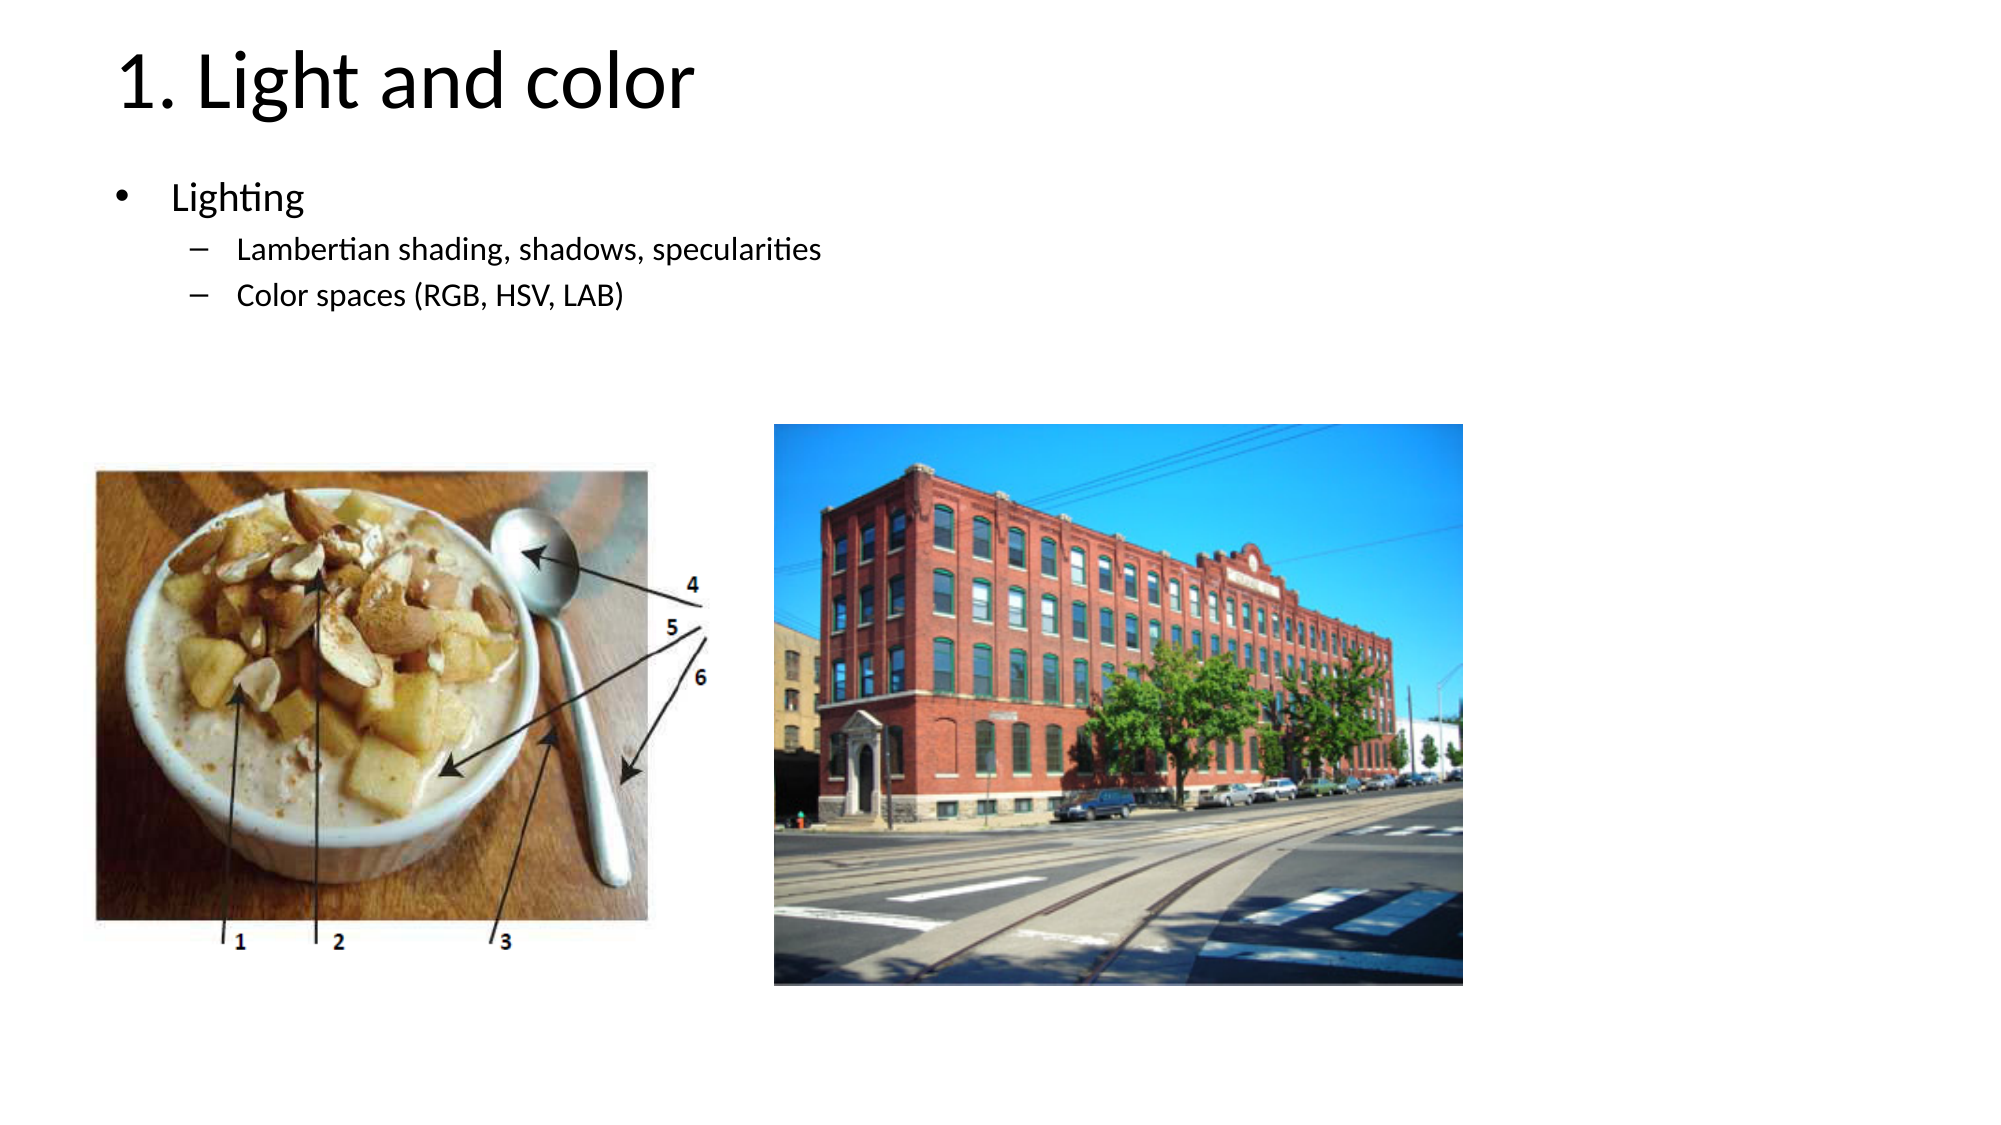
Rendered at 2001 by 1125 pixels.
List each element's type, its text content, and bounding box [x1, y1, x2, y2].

title 1. Light and color [99, 0, 1901, 151]
list Lighting Lambertian shading, shadows, specularities Color spaces (RGB, HSV, LAB) [99, 162, 1901, 1006]
picture [37, 424, 1463, 986]
